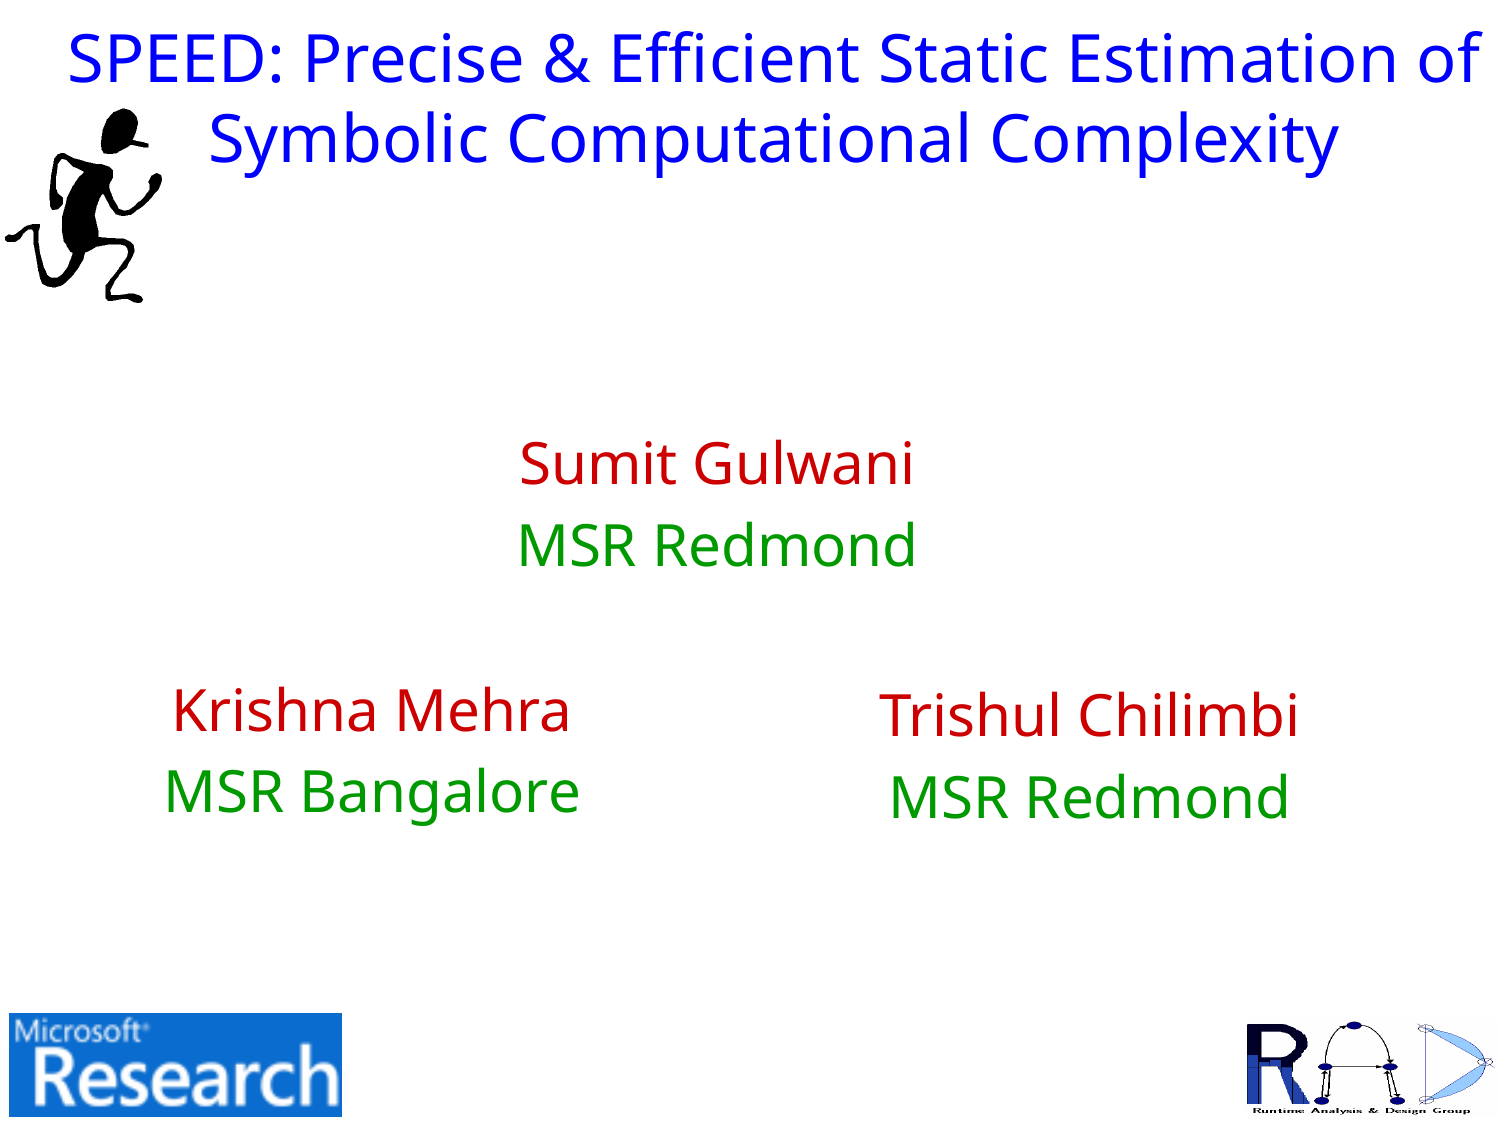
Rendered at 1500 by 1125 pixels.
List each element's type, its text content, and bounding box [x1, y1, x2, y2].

picture [9, 1013, 342, 1117]
text_box Krishna Mehra MSR Bangalore [125, 665, 619, 833]
subtitle Sumit Gulwani MSR Redmond [489, 418, 946, 586]
picture [1244, 1019, 1499, 1118]
picture [5, 108, 163, 303]
text_box Trishul Chilimbi MSR Redmond [855, 670, 1325, 838]
title SPEED: Precise & Efficient Static Estimation of Symbolic Computational Complexity [37, 13, 1500, 180]
